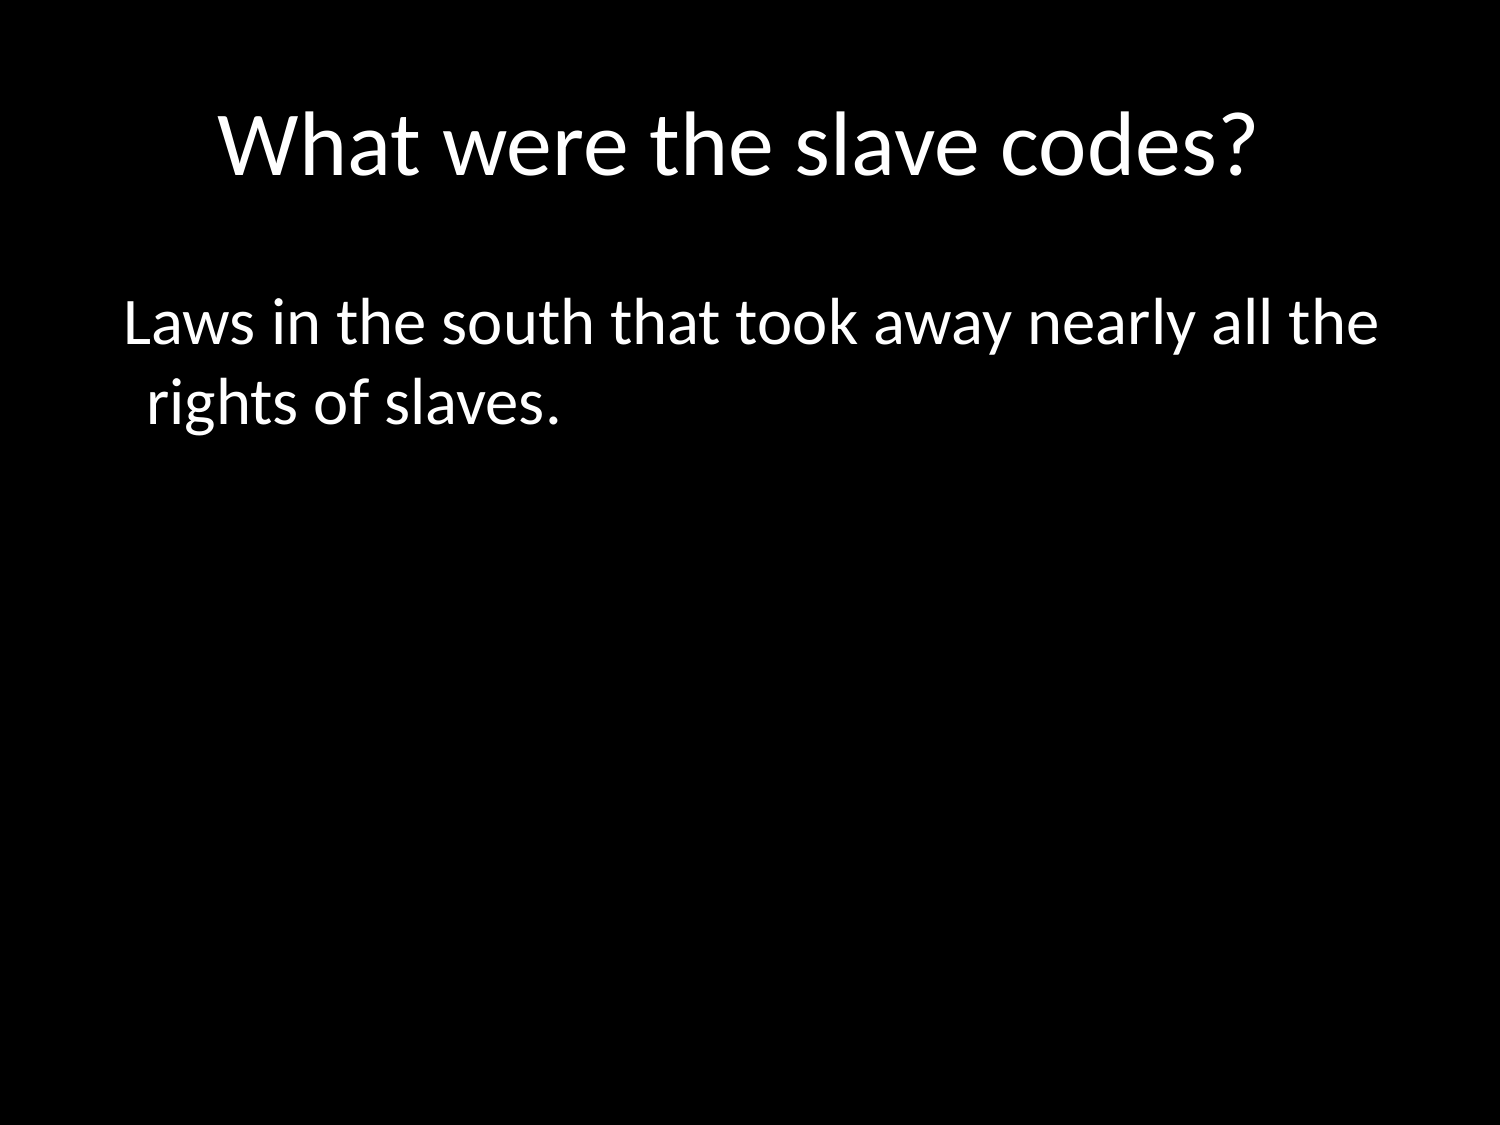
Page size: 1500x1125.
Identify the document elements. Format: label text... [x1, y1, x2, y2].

title What were the slave codes? [75, 45, 1425, 233]
list Laws in the south that took away nearly all the rights of slaves. [75, 262, 1425, 1005]
